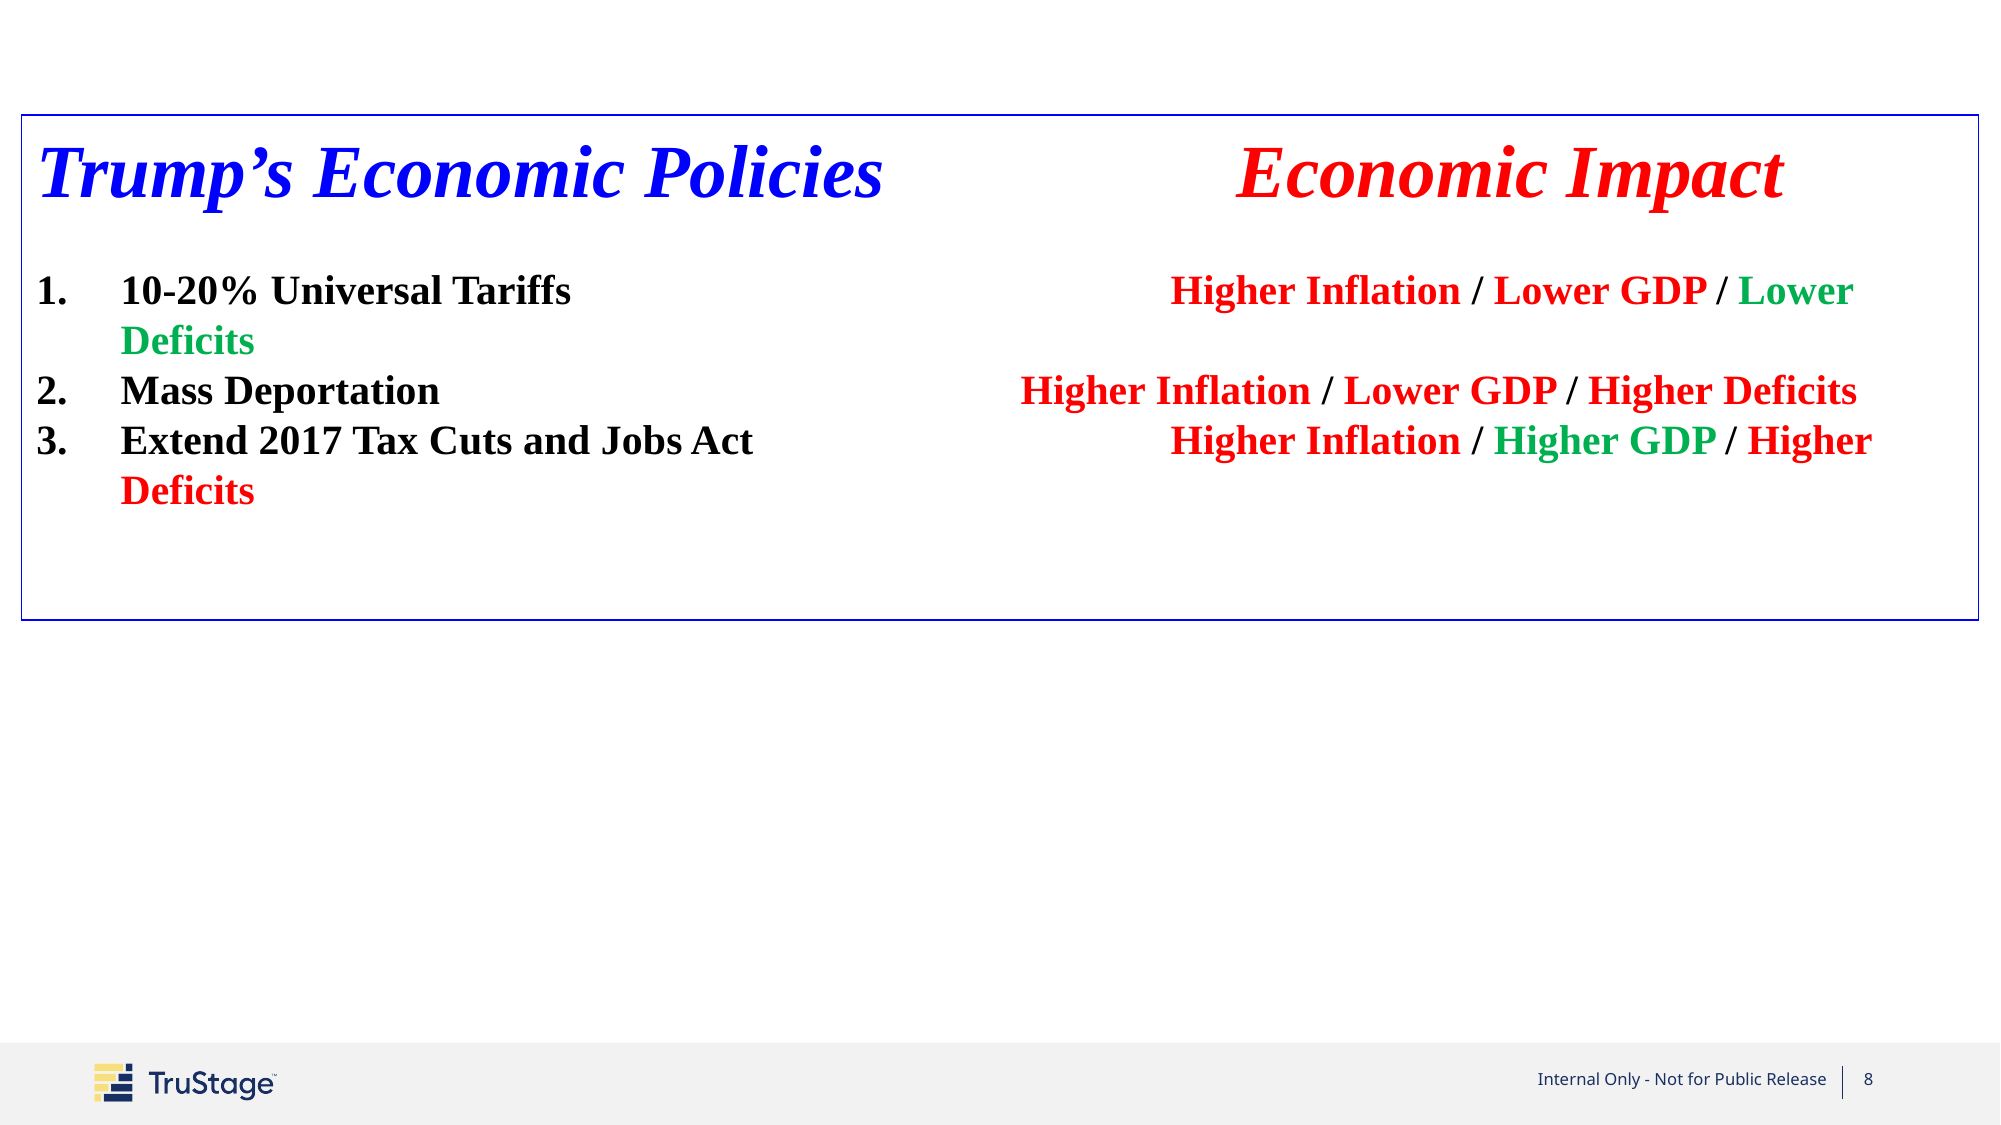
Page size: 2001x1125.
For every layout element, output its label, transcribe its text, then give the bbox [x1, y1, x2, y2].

footer Internal Only - Not for Public Release [1167, 1058, 1843, 1103]
text_box Trump’s Economic Policies Economic Impact 10-20% Universal Tariffs Higher Inflation / Lower GDP / Lower Deficits Mass Deportation Higher Inflation / Lower GDP / Higher Deficits Extend 2017 Tax Cuts and Jobs Act Higher Inflation / Higher GDP / Higher Deficits [21, 115, 1979, 620]
picture [72, 1041, 299, 1124]
slide_number 8 [1848, 1058, 1907, 1103]
